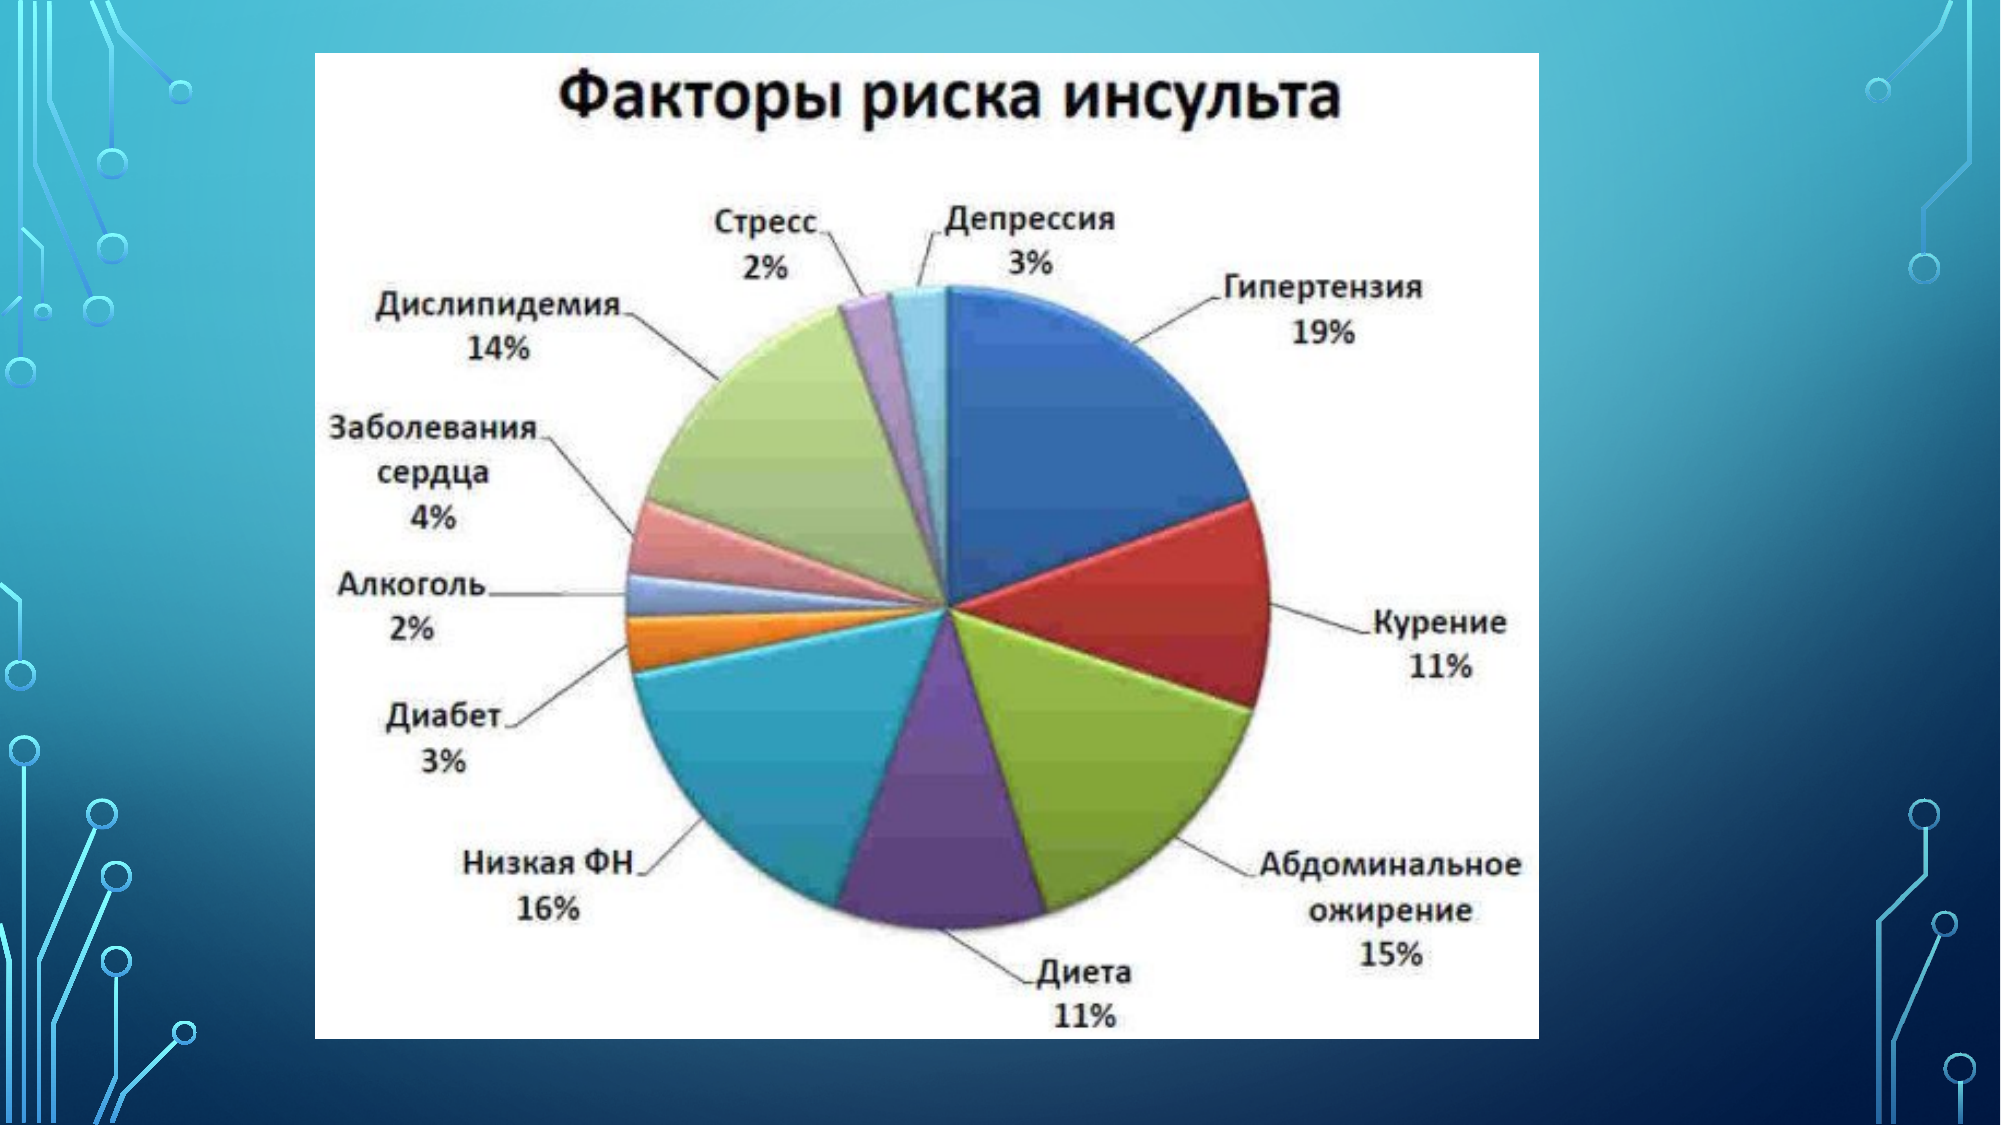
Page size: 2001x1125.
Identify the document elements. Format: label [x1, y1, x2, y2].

picture [315, 53, 1539, 1039]
